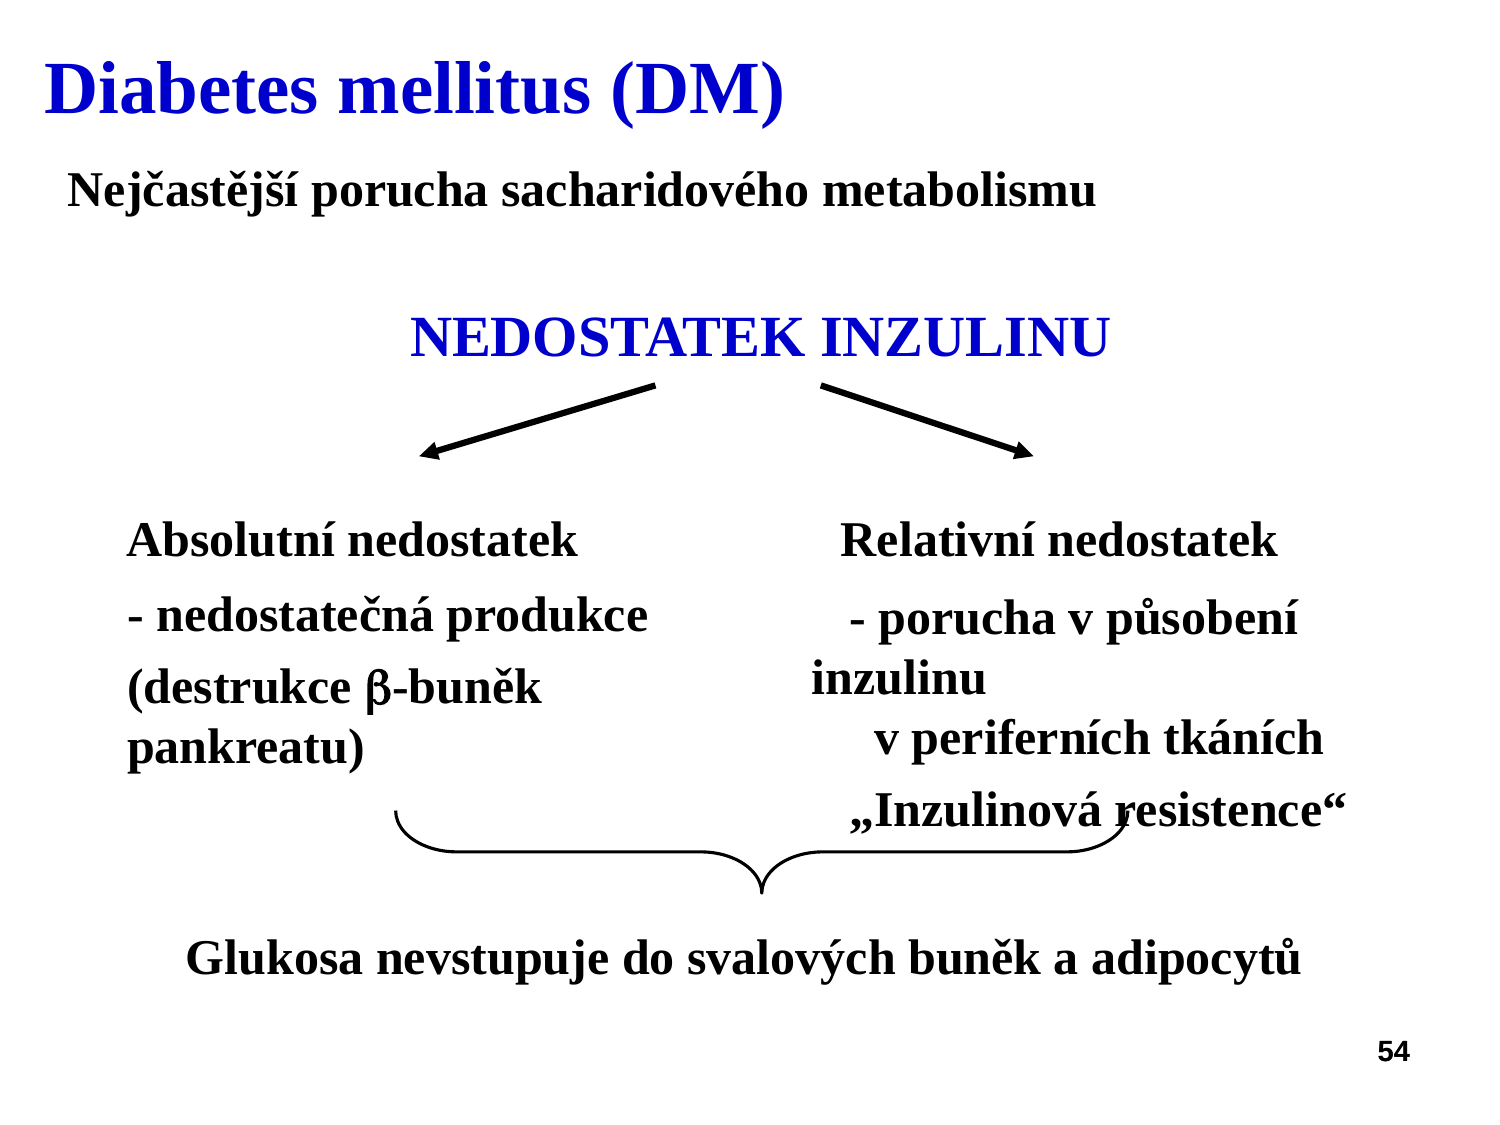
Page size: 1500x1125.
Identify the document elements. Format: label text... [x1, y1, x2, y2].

text_box - nedostatečná produkce (destrukce -buněk pankreatu) [112, 574, 786, 782]
text_box Absolutní nedostatek Relativní nedostatek [112, 499, 1365, 574]
text_box Diabetes mellitus (DM) [29, 30, 1347, 136]
text_box [419, 385, 656, 459]
text_box [395, 810, 1128, 894]
text_box Nejčastější porucha sacharidového metabolismu [53, 148, 1329, 224]
text_box 54 [1074, 1024, 1425, 1103]
text_box [820, 385, 1034, 459]
text_box NEDOSTATEK INZULINU [395, 290, 1164, 376]
text_box Glukosa nevstupuje do svalových buněk a adipocytů [171, 916, 1412, 992]
text_box - porucha v působení inzulinu v periferních tkáních „Inzulinová resistence“ [797, 577, 1471, 845]
